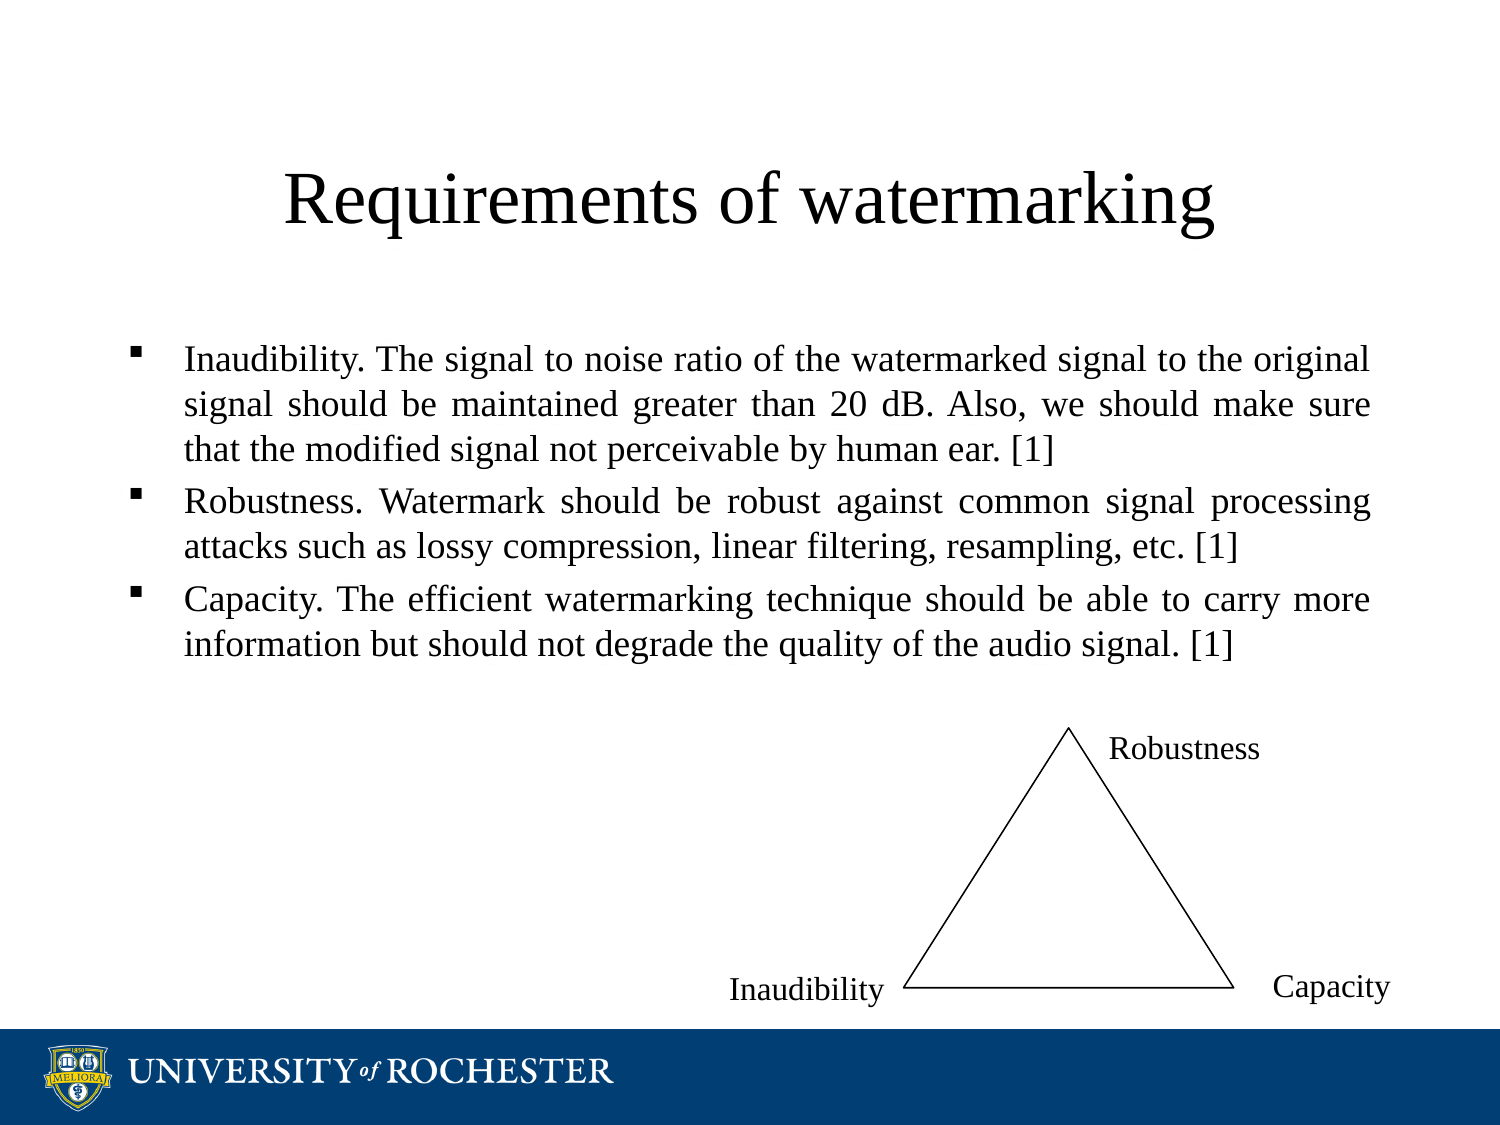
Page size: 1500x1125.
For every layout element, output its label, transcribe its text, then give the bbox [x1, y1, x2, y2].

list Inaudibility. The signal to noise ratio of the watermarked signal to the original signal should be maintained greater than 20 dB. Also, we should make sure that the modified signal not perceivable by human ear. [1] Robustness. Watermark should be robust against common signal processing attacks such as lossy compression, linear filtering, resampling, etc. [1] Capacity. The efficient watermarking technique should be able to carry more information but should not degrade the quality of the audio signal. [1] [112, 326, 1388, 1002]
title Requirements of watermarking [112, 99, 1388, 288]
text_box Capacity [1257, 956, 1500, 1012]
text_box Robustness [1093, 718, 1449, 774]
text_box Inaudibility [714, 959, 1069, 1015]
picture [0, 1029, 1500, 1125]
text_box [921, 727, 1234, 988]
